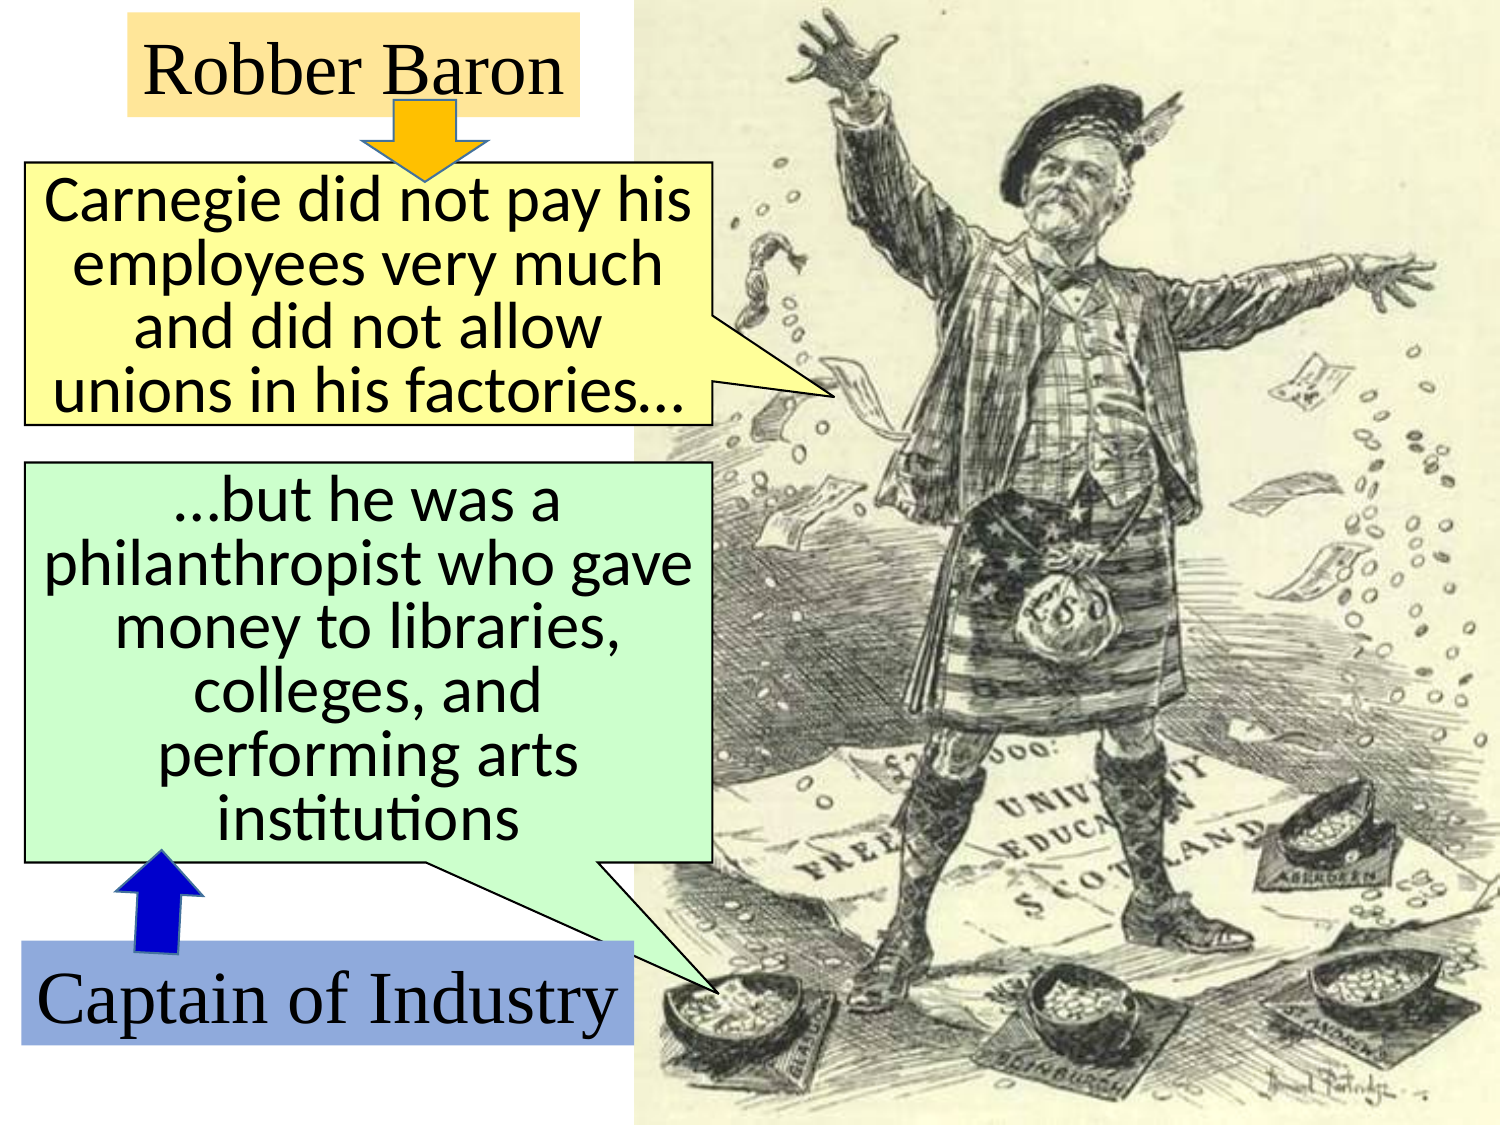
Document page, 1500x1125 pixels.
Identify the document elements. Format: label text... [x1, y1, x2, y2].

text_box Captain of Industry [21, 940, 634, 1046]
picture [634, 0, 1500, 1125]
text_box [113, 848, 206, 956]
text_box …but he was a philanthropist who gave money to libraries, colleges, and performing arts institutions [24, 462, 634, 940]
text_box Robber Baron [127, 12, 580, 118]
text_box [358, 98, 491, 184]
text_box Carnegie did not pay his employees very much and did not allow unions in his factories… [24, 162, 634, 426]
